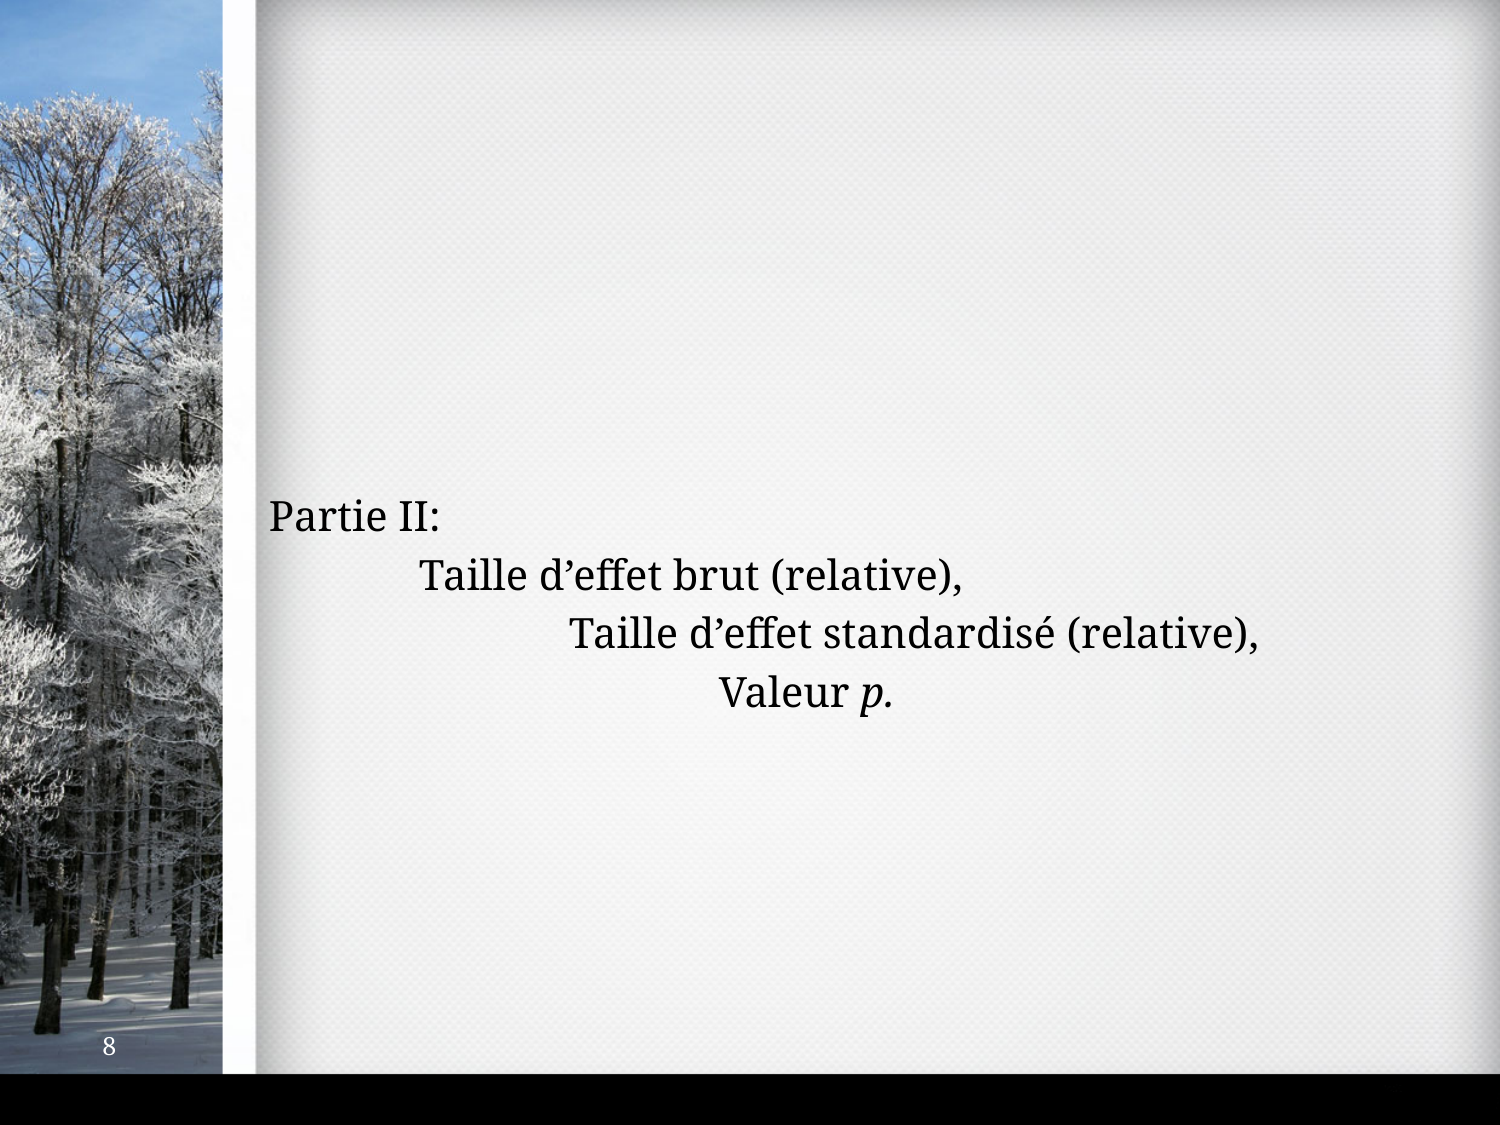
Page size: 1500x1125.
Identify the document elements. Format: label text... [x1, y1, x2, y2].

list Partie II: Taille d’effet brut (relative), Taille d’effet standardisé (relative), Valeur p. [253, 476, 1394, 723]
slide_number 8 [0, 1023, 219, 1071]
picture [0, 0, 1500, 1125]
